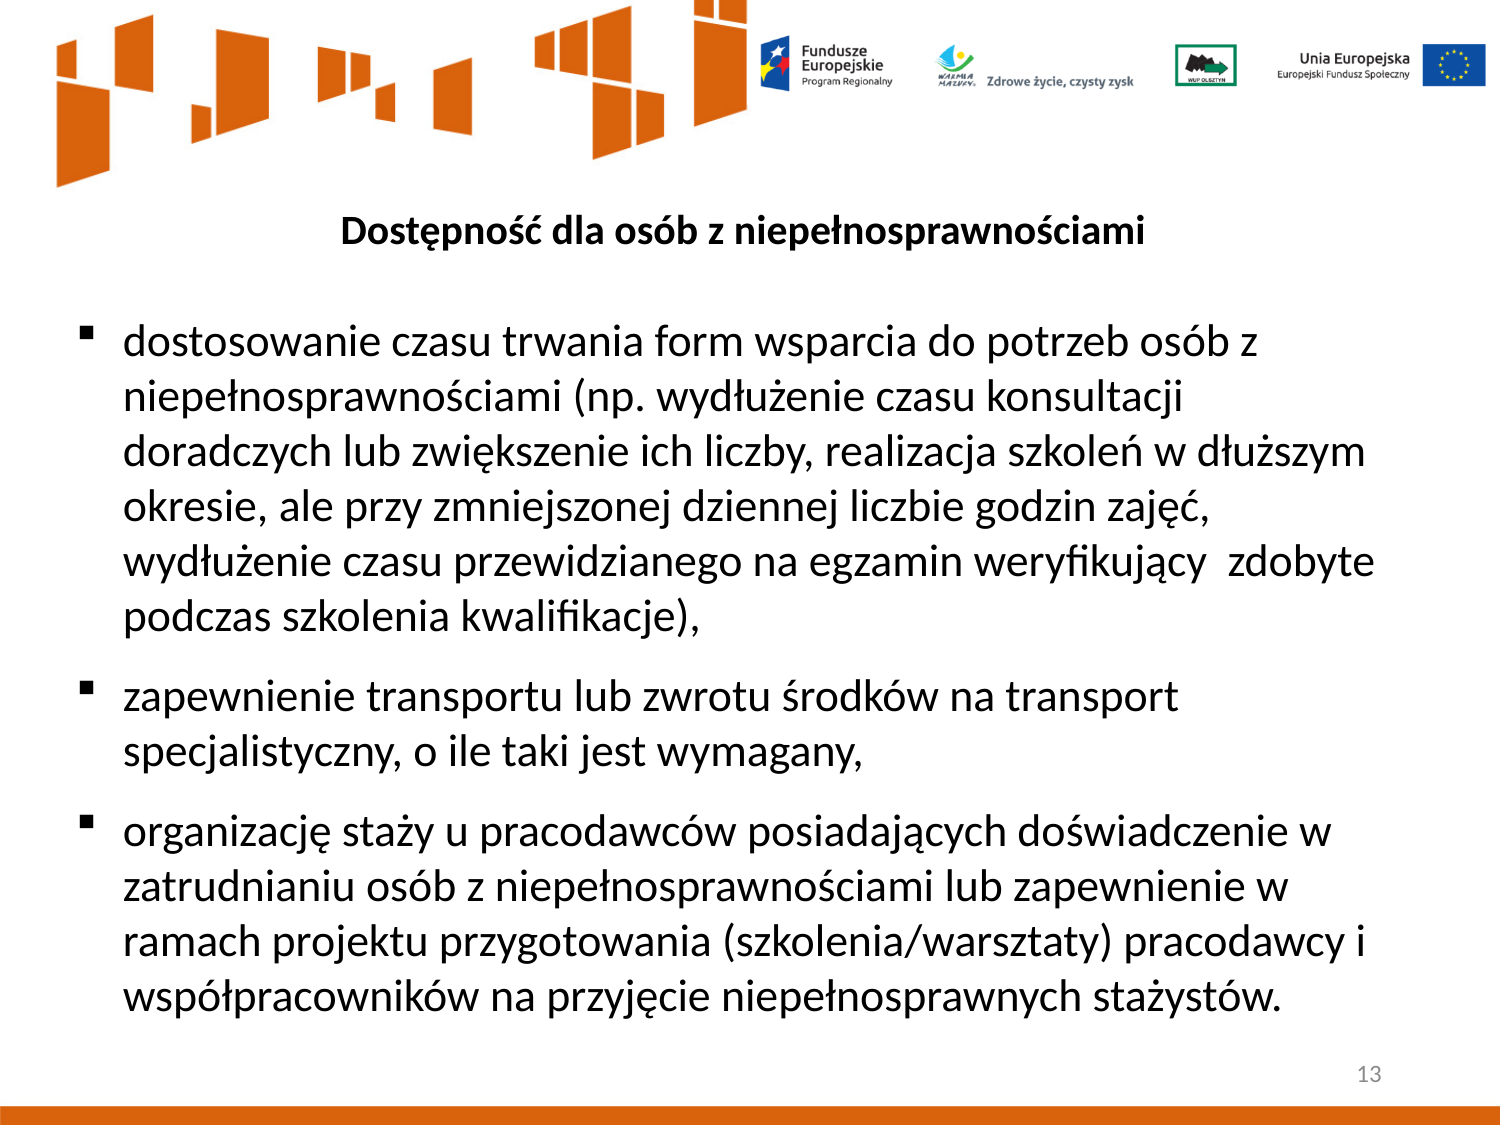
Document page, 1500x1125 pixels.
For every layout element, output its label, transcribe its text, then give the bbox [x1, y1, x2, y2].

text_box Dostępność dla osób z niepełnosprawnościami [49, 195, 1438, 260]
picture [0, 0, 1500, 1125]
slide_number 13 [1059, 1042, 1397, 1103]
text_box dostosowanie czasu trwania form wsparcia do potrzeb osób z niepełnosprawnościami (np. wydłużenie czasu konsultacji doradczych lub zwiększenie ich liczby, realizacja szkoleń w dłuższym okresie, ale przy zmniejszonej dziennej liczbie godzin zajęć, wydłużenie czasu przewidzianego na egzamin weryfikujący zdobyte podczas szkolenia kwalifikacje), zapewnienie transportu lub zwrotu środków na transport specjalistyczny, o ile taki jest wymagany, organizację staży u pracodawców posiadających doświadczenie w zatrudnianiu osób z niepełnosprawnościami lub zapewnienie w ramach projektu przygotowania (szkolenia/warsztaty) pracodawcy i współpracowników na przyjęcie niepełnosprawnych stażystów. [61, 303, 1400, 1028]
